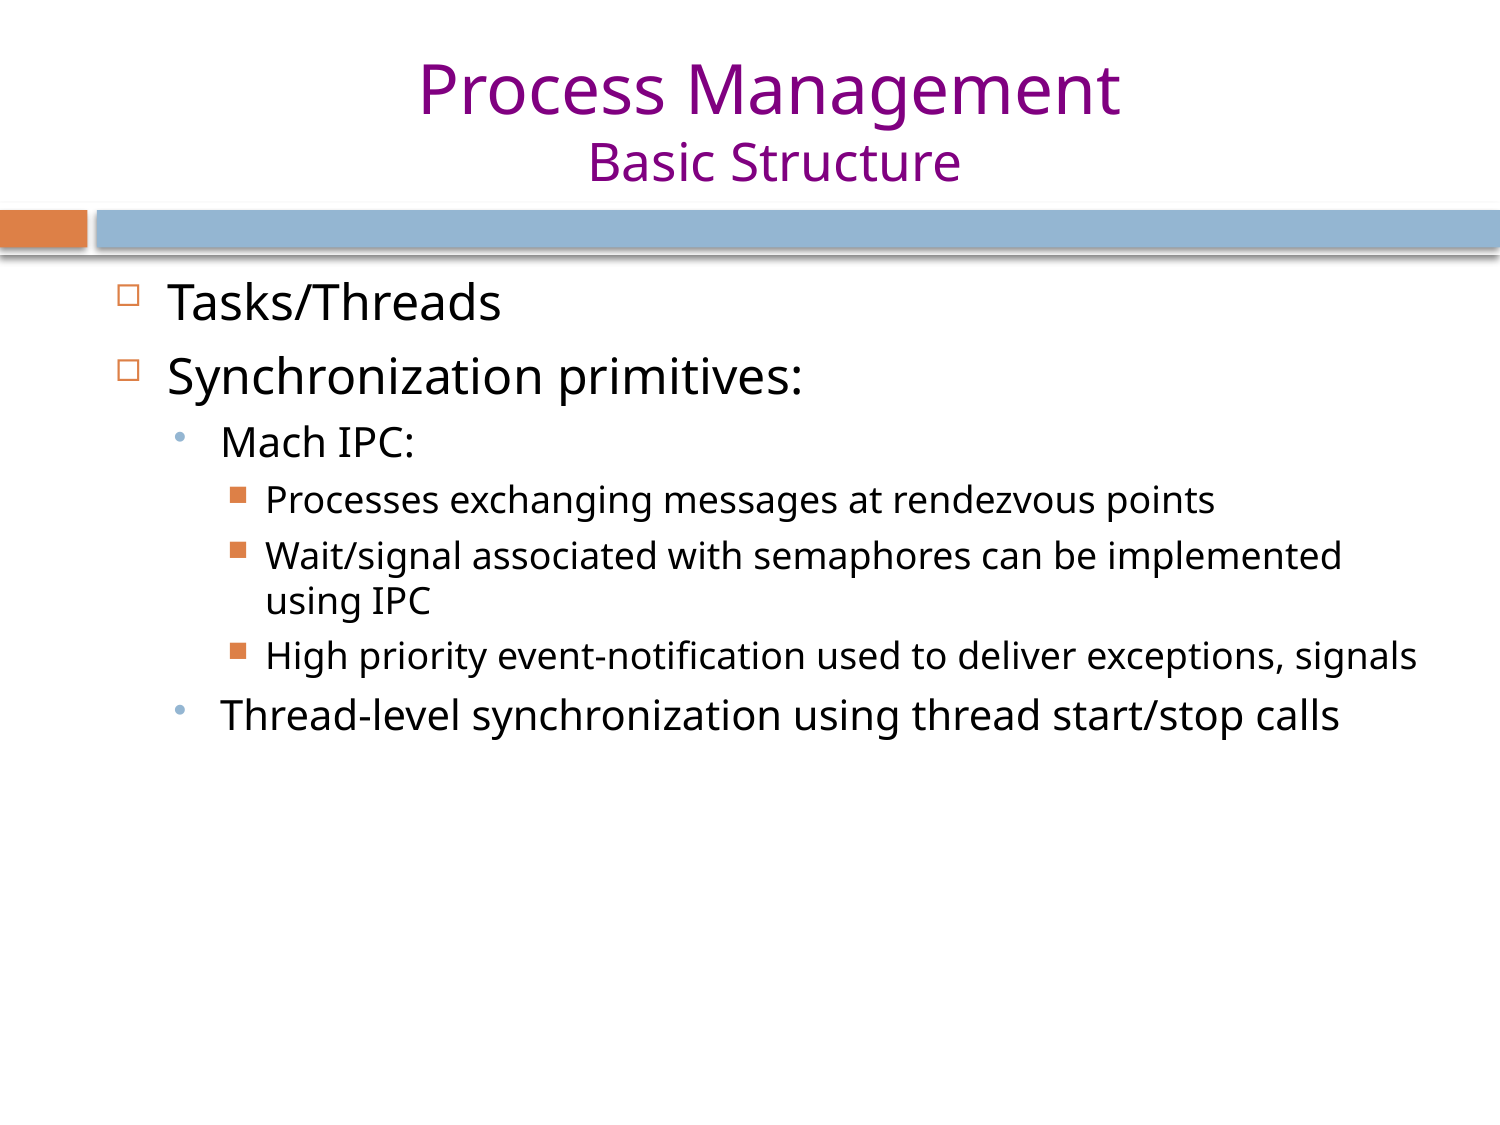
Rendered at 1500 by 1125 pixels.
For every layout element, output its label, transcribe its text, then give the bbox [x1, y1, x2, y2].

title Process Management Basic Structure [100, 37, 1438, 200]
list Tasks/Threads Synchronization primitives: Mach IPC: Processes exchanging messages at rendezvous points Wait/signal associated with semaphores can be implemented using IPC High priority event-notification used to deliver exceptions, signals Thread-level synchronization using thread start/stop calls [100, 262, 1438, 1005]
